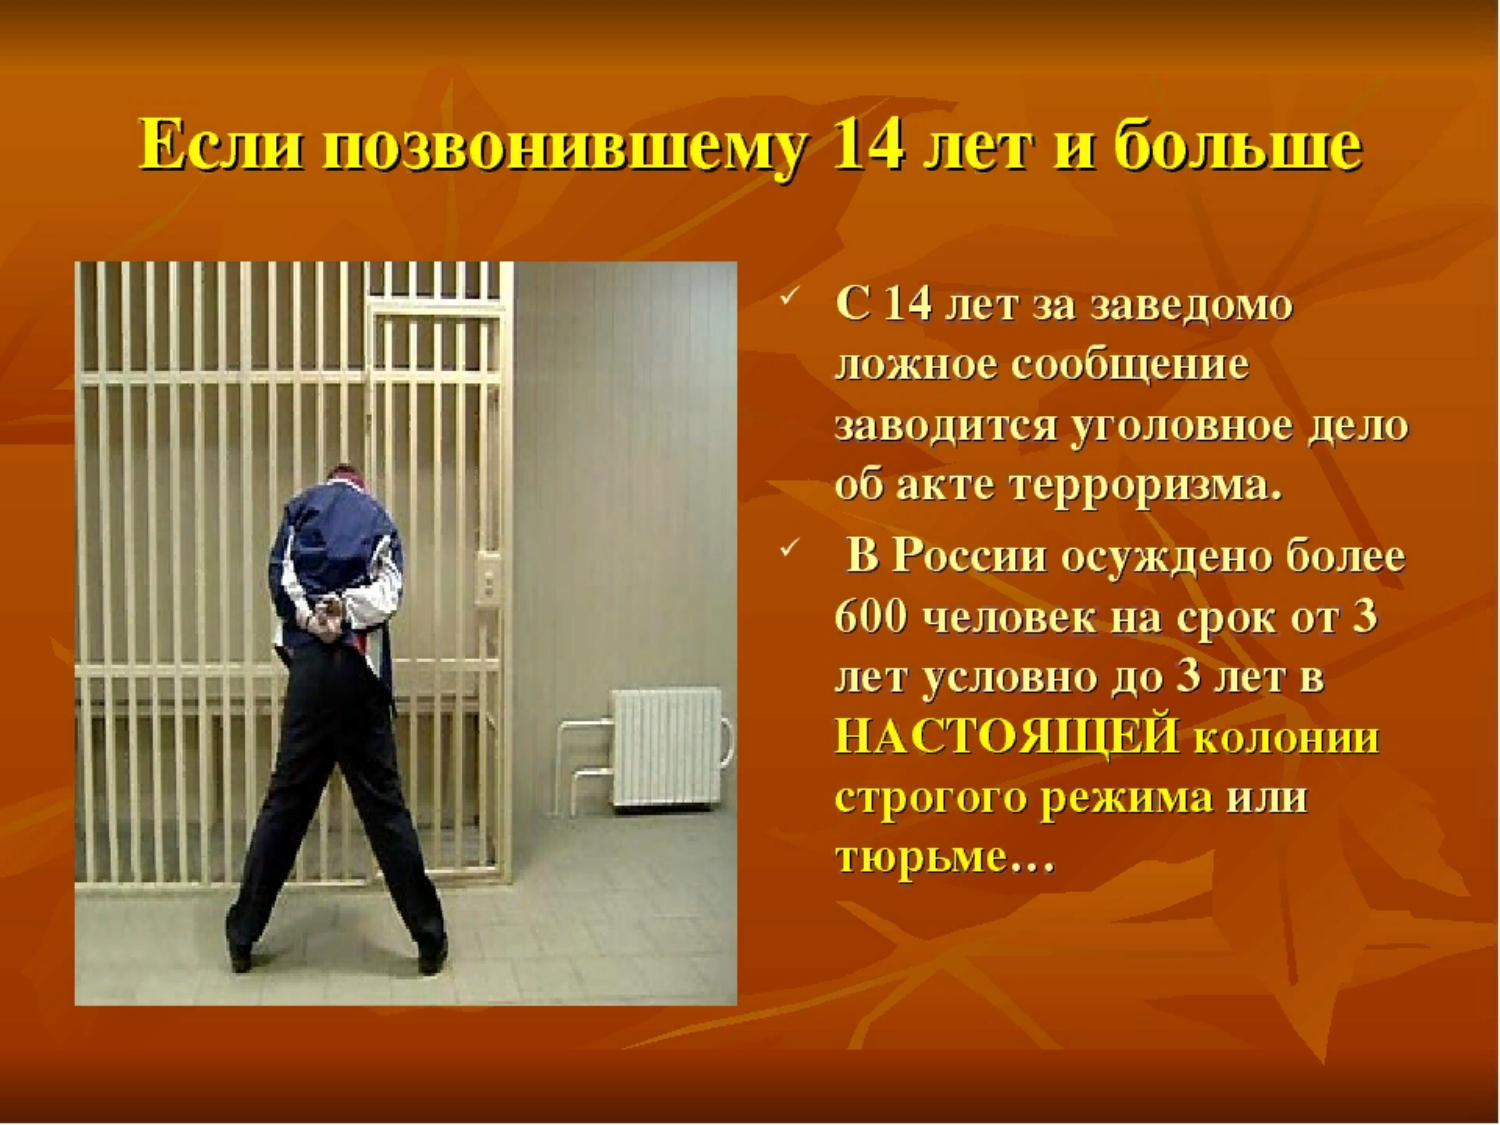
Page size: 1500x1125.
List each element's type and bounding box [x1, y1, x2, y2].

list [0, 0, 1500, 1125]
